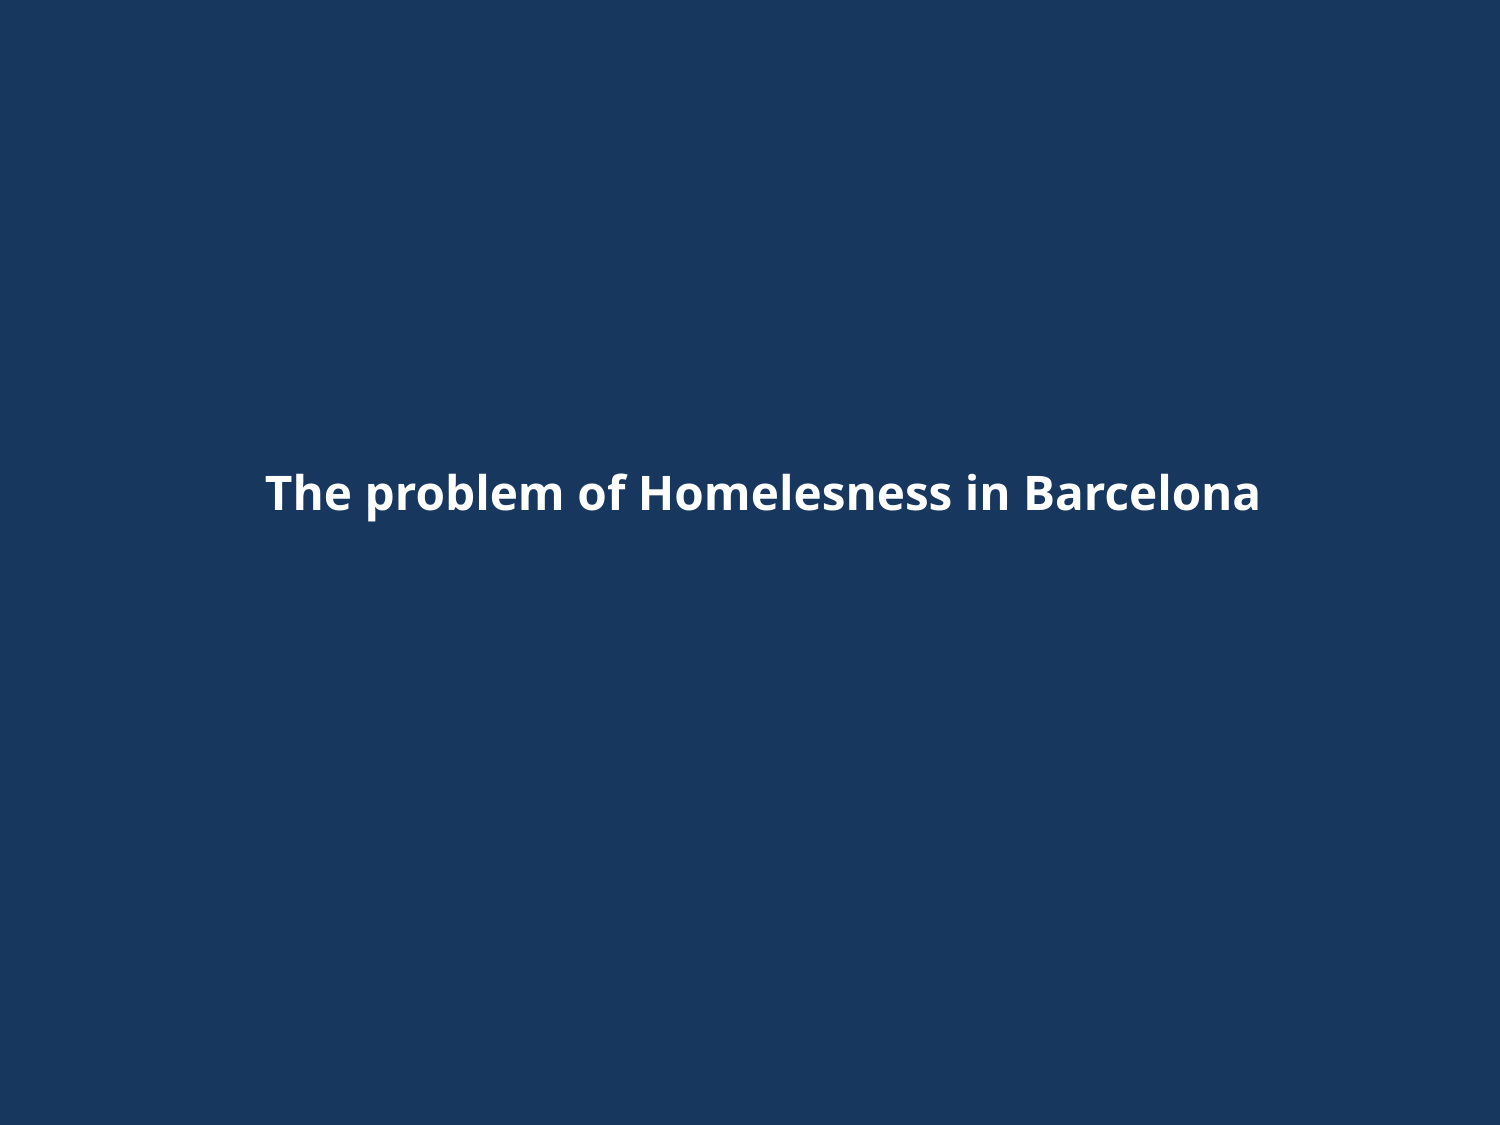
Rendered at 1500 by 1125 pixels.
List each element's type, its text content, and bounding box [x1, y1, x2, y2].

title The problem of Homelesness in Barcelona [88, 397, 1439, 585]
